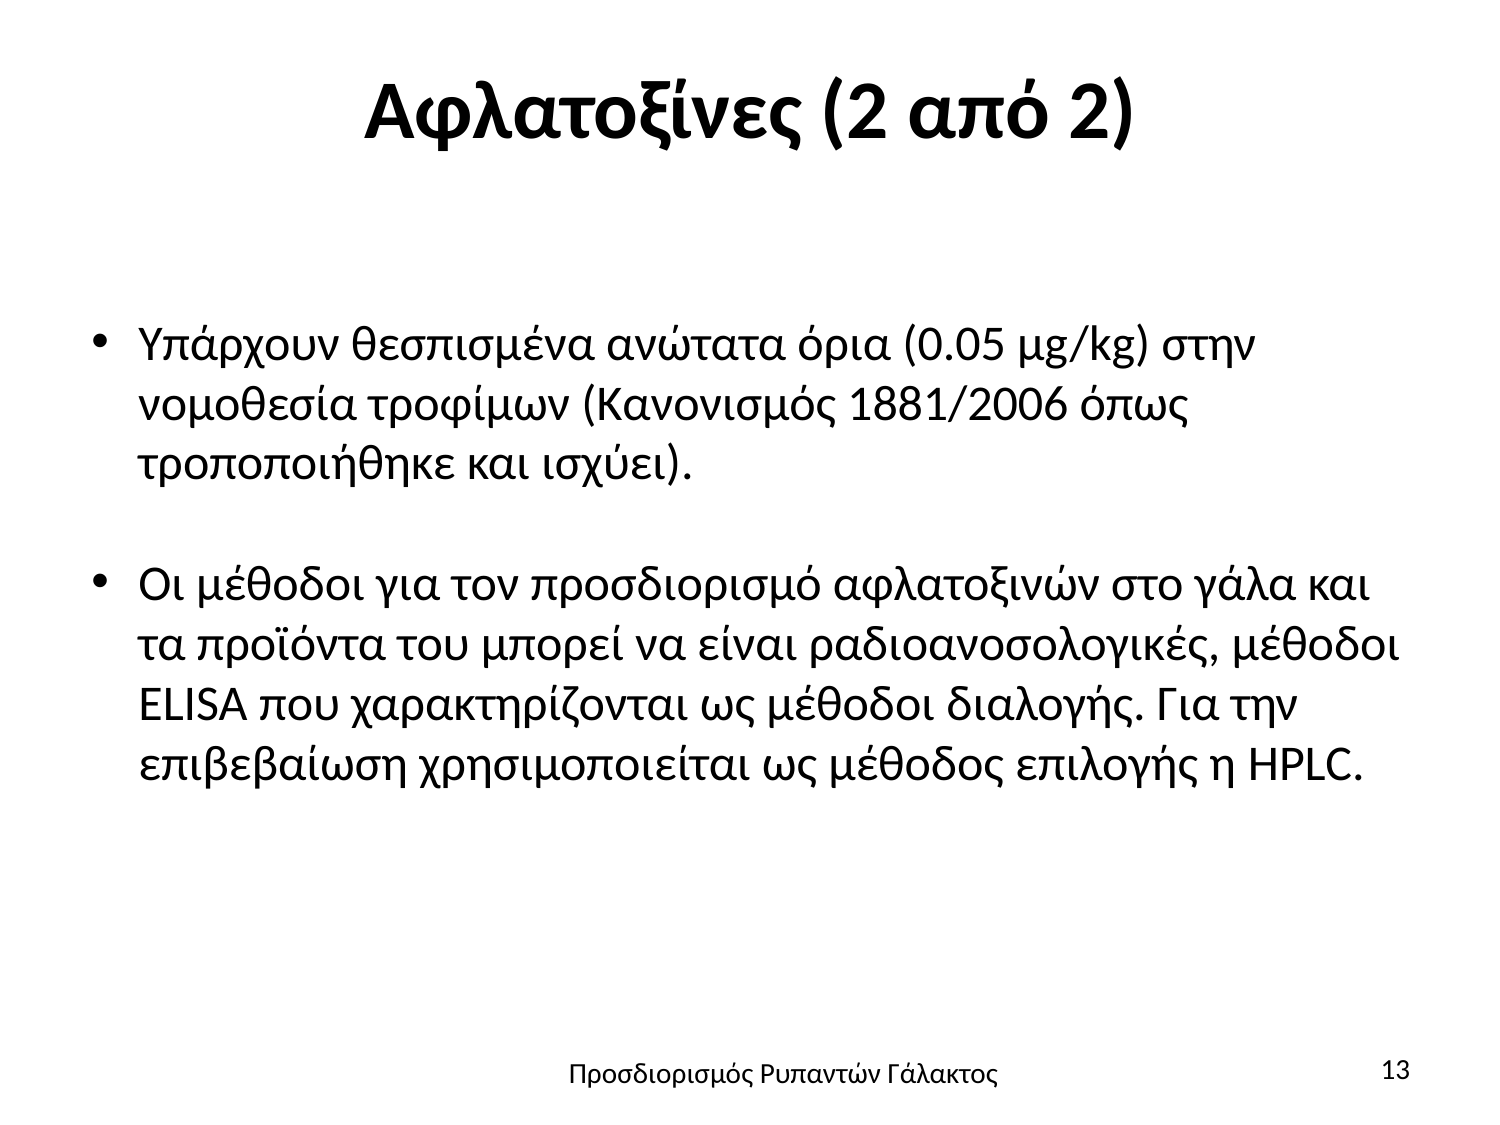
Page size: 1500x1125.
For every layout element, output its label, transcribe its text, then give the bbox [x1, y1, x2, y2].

title Αφλατοξίνες (2 από 2) [76, 7, 1425, 209]
text_box Υπάρχουν θεσπισμένα ανώτατα όρια (0.05 μg/kg) στην νομοθεσία τροφίμων (Κανονισμός 1881/2006 όπως τροποποιήθηκε και ισχύει). Οι μέθοδοι για τον προσδιορισμό αφλατοξινών στο γάλα και τα προϊόντα του μπορεί να είναι ραδιοανοσολογικές, μέθοδοι ELISA που χαρακτηρίζονται ως μέθοδοι διαλογής. Για την επιβεβαίωση χρησιμοποιείται ως μέθοδος επιλογής η HPLC. [76, 302, 1425, 798]
text_box Προσδιορισμός Ρυπαντών Γάλακτος [521, 1046, 1046, 1125]
text_box 13 [1074, 1042, 1425, 1103]
